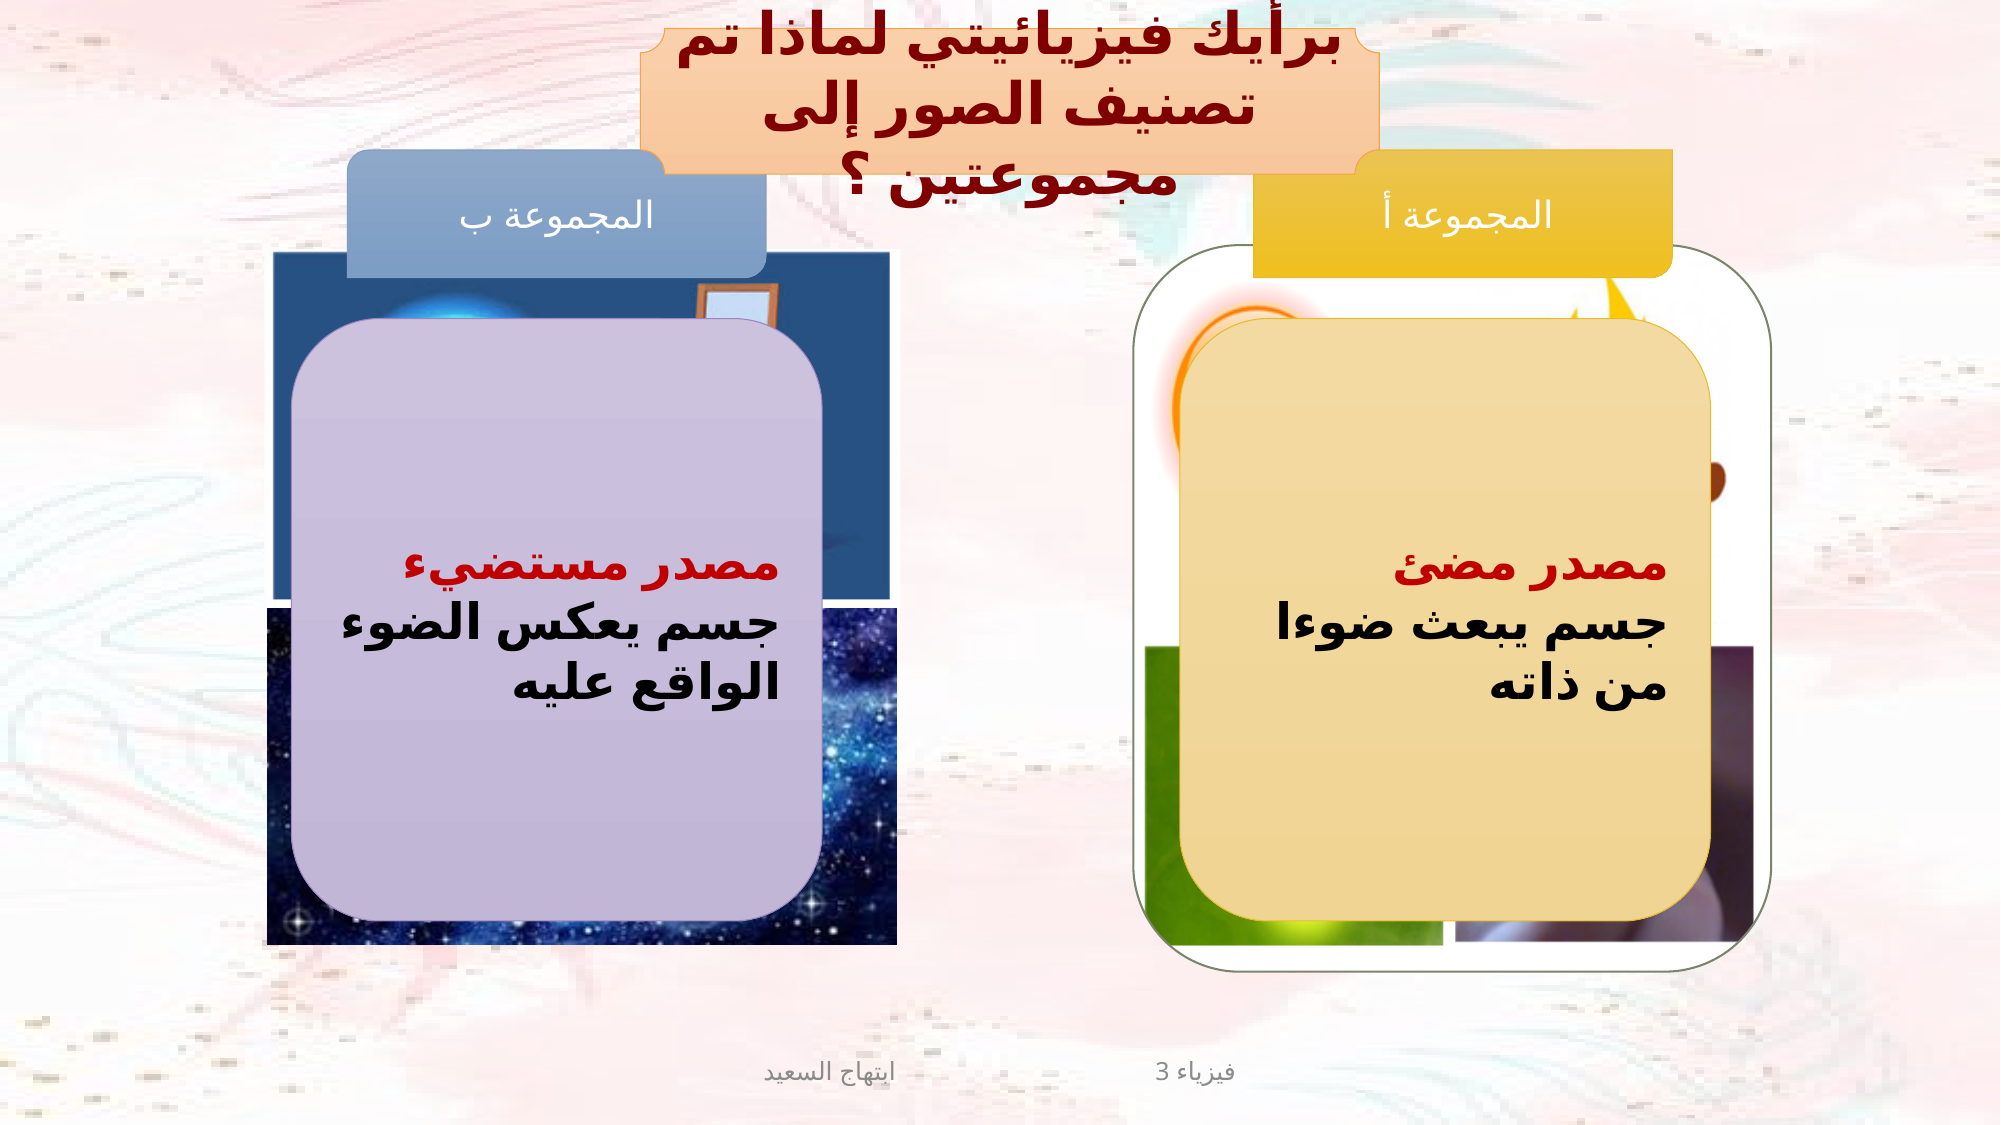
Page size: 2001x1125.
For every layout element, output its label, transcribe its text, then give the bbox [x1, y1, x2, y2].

footer فيزياء 3 ابتهاج السعيد [662, 1042, 1338, 1103]
text_box [1132, 244, 1773, 973]
text_box برأيك فيزيائيتي لماذا تم تصنيف الصور إلى مجموعتين ؟ [639, 27, 1380, 175]
text_box المجموعة ب [346, 149, 767, 249]
text_box مصدر مضئ جسم يبعث ضوءا من ذاته [1179, 317, 1712, 922]
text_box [264, 249, 901, 945]
text_box المجموعة أ [1253, 149, 1673, 279]
